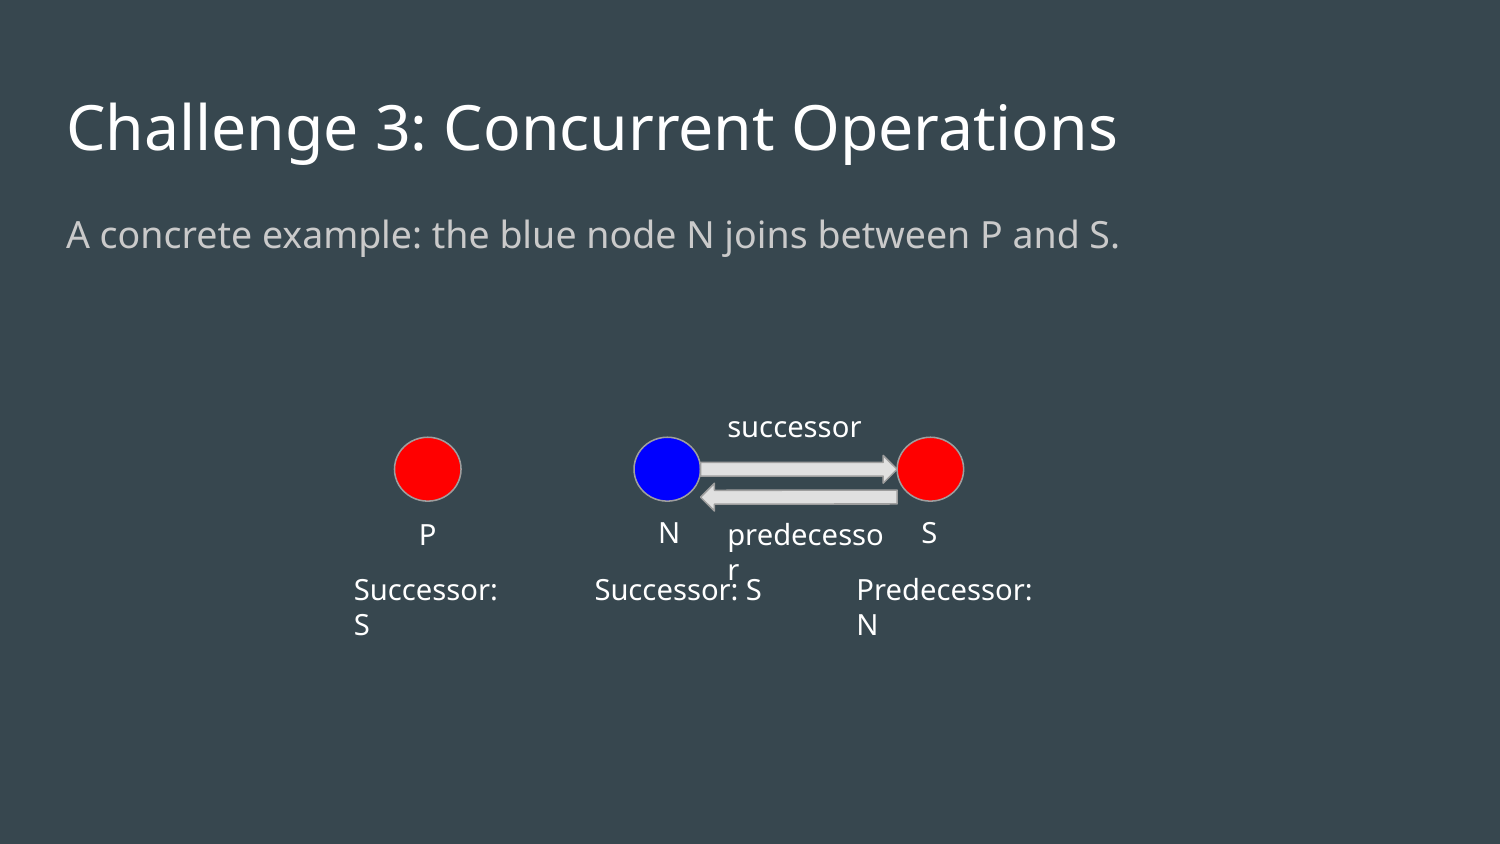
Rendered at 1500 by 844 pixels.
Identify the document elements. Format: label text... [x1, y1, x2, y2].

text_box [700, 483, 898, 501]
title Challenge 3: Concurrent Operations [51, 72, 1449, 167]
text_box successor [712, 393, 898, 458]
text_box S [906, 499, 994, 555]
text_box [700, 458, 898, 484]
text_box P [403, 501, 477, 555]
text_box predecessor [731, 501, 909, 565]
text_box [394, 437, 462, 501]
text_box [897, 437, 964, 499]
list A concrete example: the blue node N joins between P and S. [51, 189, 1449, 750]
text_box [634, 437, 700, 499]
text_box Successor: S [579, 555, 790, 620]
text_box Predecessor: N [841, 555, 1052, 620]
text_box Successor: S [338, 555, 517, 620]
text_box N [643, 499, 731, 580]
